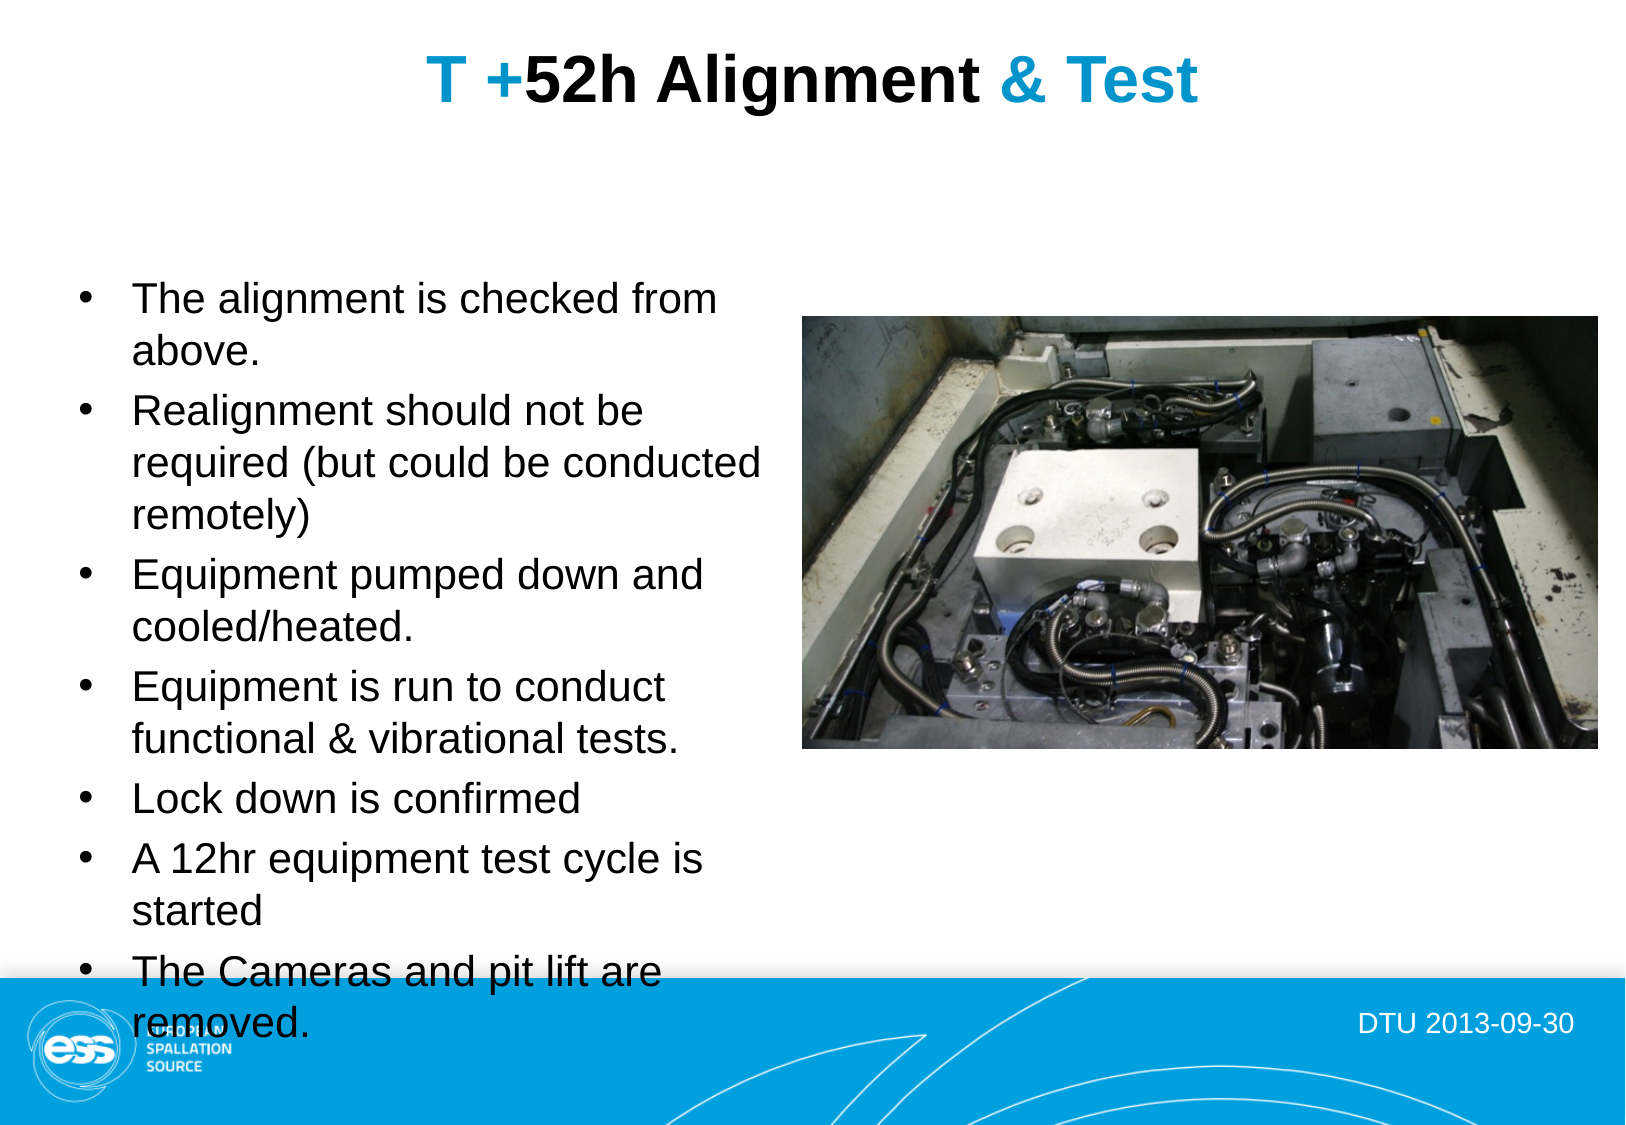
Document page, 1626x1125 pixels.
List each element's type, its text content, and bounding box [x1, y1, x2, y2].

title T +52h Alignment & Test [81, 26, 1544, 125]
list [801, 316, 1598, 749]
list The alignment is checked from above. Realignment should not be required (but could be conducted remotely) Equipment pumped down and cooled/heated. Equipment is run to conduct functional & vibrational tests. Lock down is confirmed A 12hr equipment test cycle is started The Cameras and pit lift are removed. [62, 262, 780, 1060]
